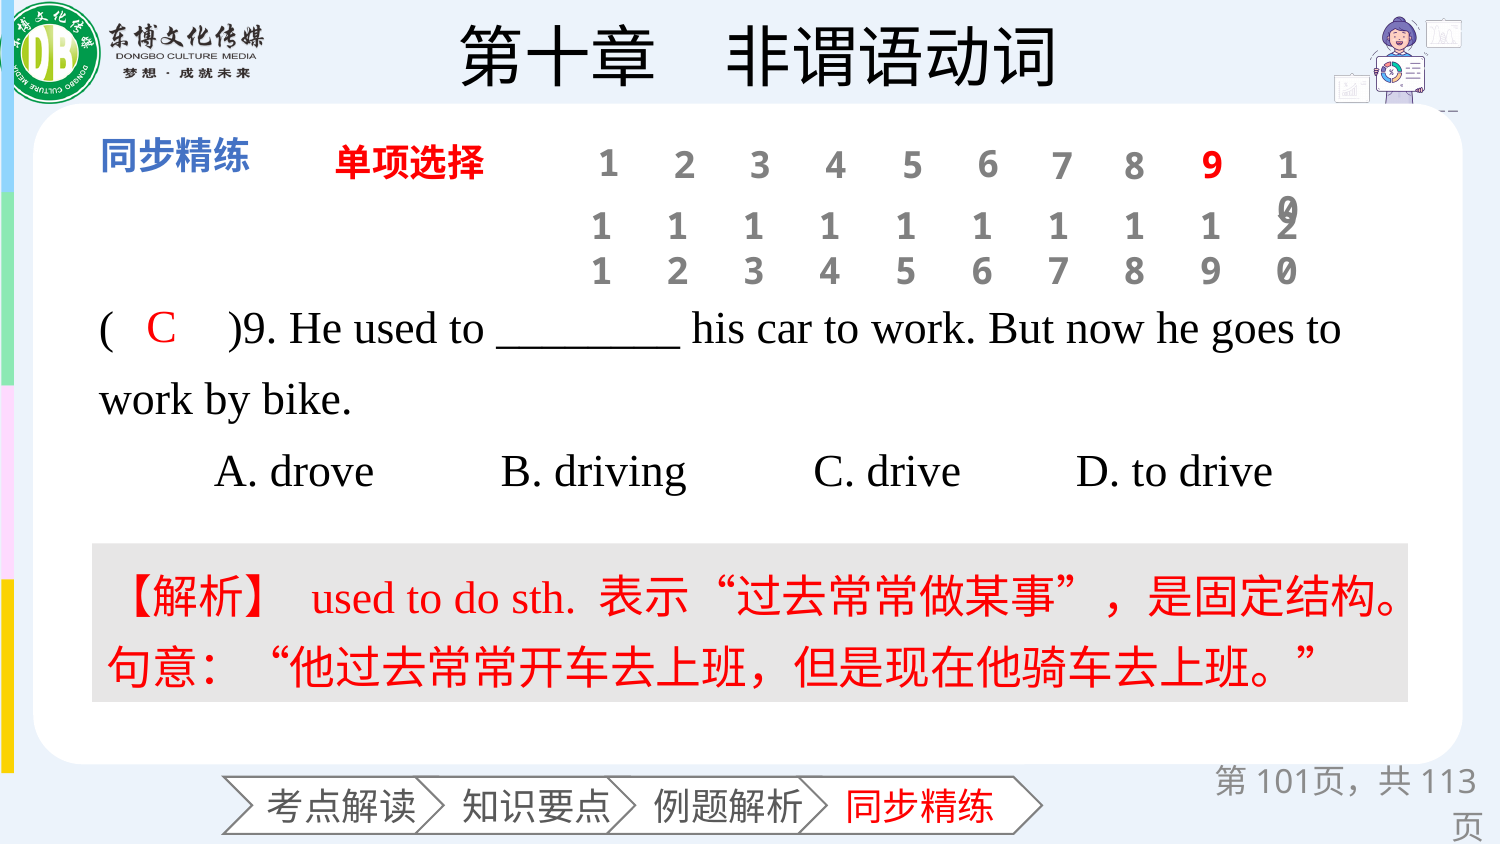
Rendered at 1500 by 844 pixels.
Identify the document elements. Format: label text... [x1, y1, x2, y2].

text_box 14 [804, 194, 873, 300]
text_box 17 [1032, 194, 1101, 300]
text_box 13 [727, 194, 797, 300]
text_box 【解析】 used to do sth. 表示“过去常常做某事”，是固定结构。句意：“他过去常常开车去上班，但是现在他骑车去上班。” [92, 543, 1408, 702]
text_box 9 [1186, 133, 1240, 193]
text_box 18 [1108, 194, 1177, 300]
text_box 12 [651, 194, 720, 300]
text_box 6 [962, 132, 1015, 194]
text_box 19 [1184, 194, 1253, 300]
picture [1312, 0, 1487, 131]
text_box C [131, 288, 196, 359]
text_box 5 [886, 133, 941, 193]
text_box 20 [1260, 194, 1330, 300]
text_box 10 [1262, 133, 1331, 238]
text_box 2 [658, 133, 713, 193]
picture [14, 1, 265, 104]
text_box 8 [1108, 134, 1163, 194]
slide_number 第页，共113页 [1195, 780, 1500, 826]
text_box 15 [880, 194, 949, 300]
text_box 1 [582, 131, 637, 194]
text_box 3 [734, 133, 788, 193]
text_box ( )9. He used to ________ his car to work. But now he goes to work by bike. A. drove B. driving C. drive D. to drive [84, 273, 1458, 505]
text_box 4 [809, 133, 865, 193]
text_box 7 [1036, 134, 1089, 192]
text_box 单项选择 [319, 131, 505, 192]
text_box 11 [575, 194, 644, 300]
text_box 16 [956, 194, 1025, 300]
